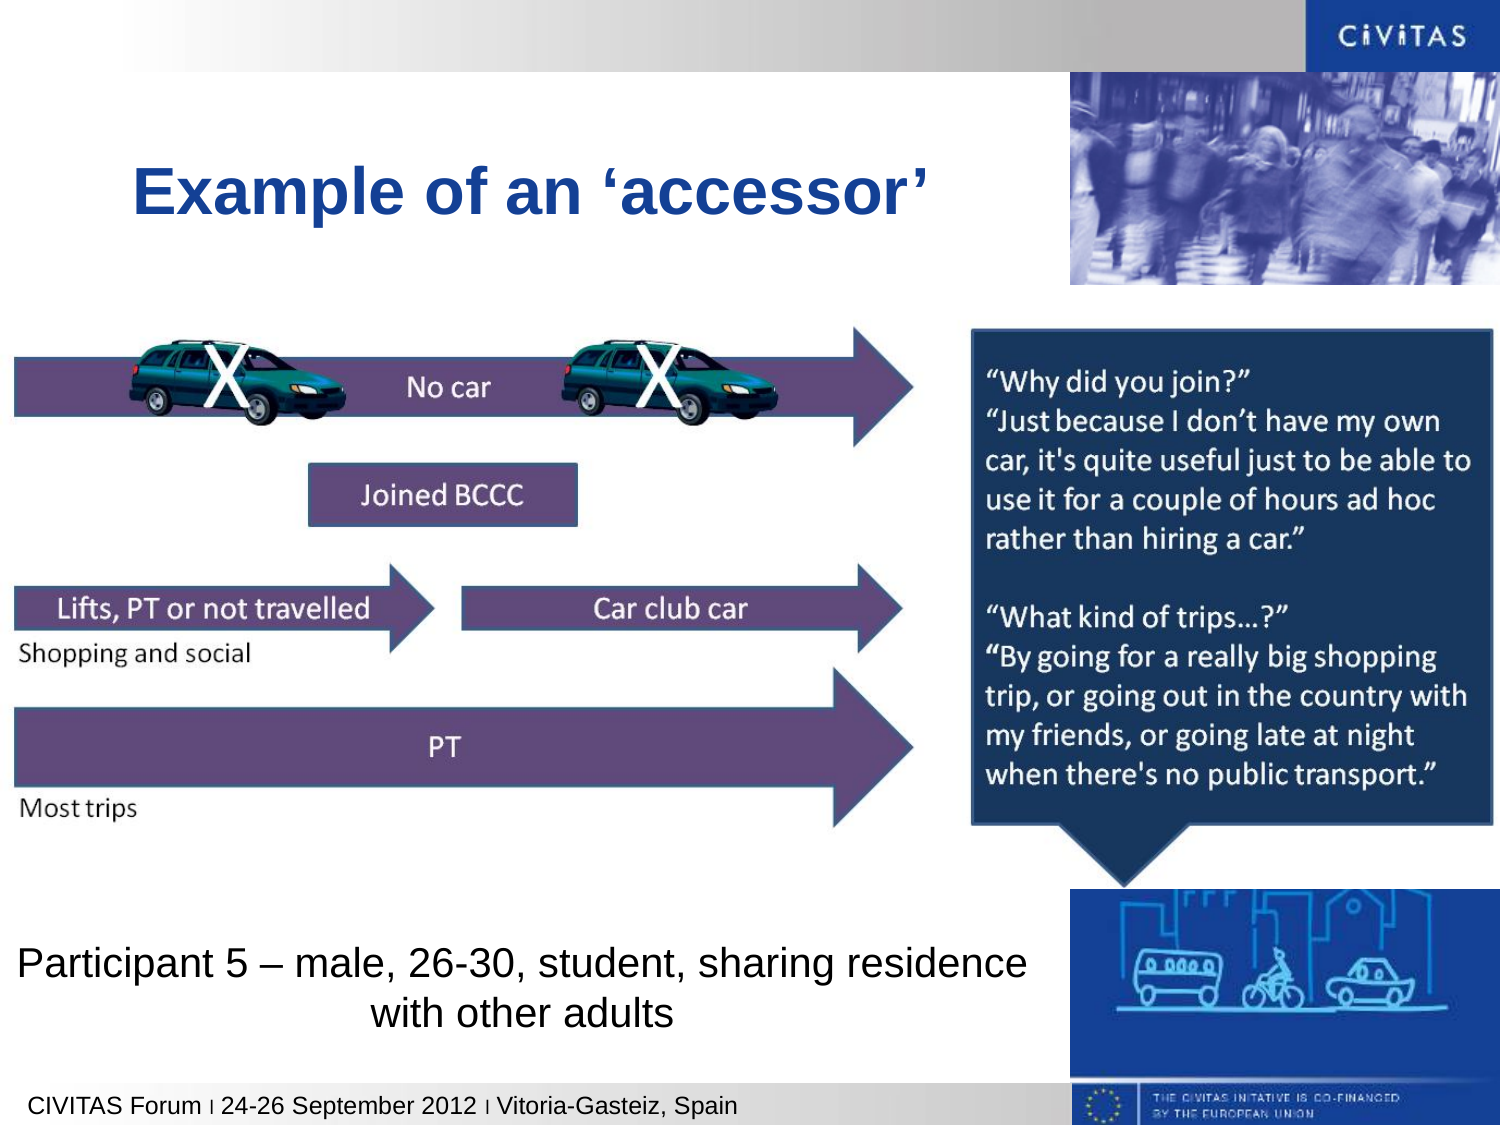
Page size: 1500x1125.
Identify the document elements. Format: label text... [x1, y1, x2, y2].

text_box CIVITAS Forum l 24-26 September 2012 l Vitoria-Gasteiz, Spain [12, 1082, 880, 1125]
picture [0, 0, 1500, 1125]
title Example of an ‘accessor’ [116, 93, 1393, 282]
text_box Participant 5 – male, 26-30, student, sharing residence with other adults [0, 928, 1046, 1044]
text_box [142, 899, 1418, 960]
